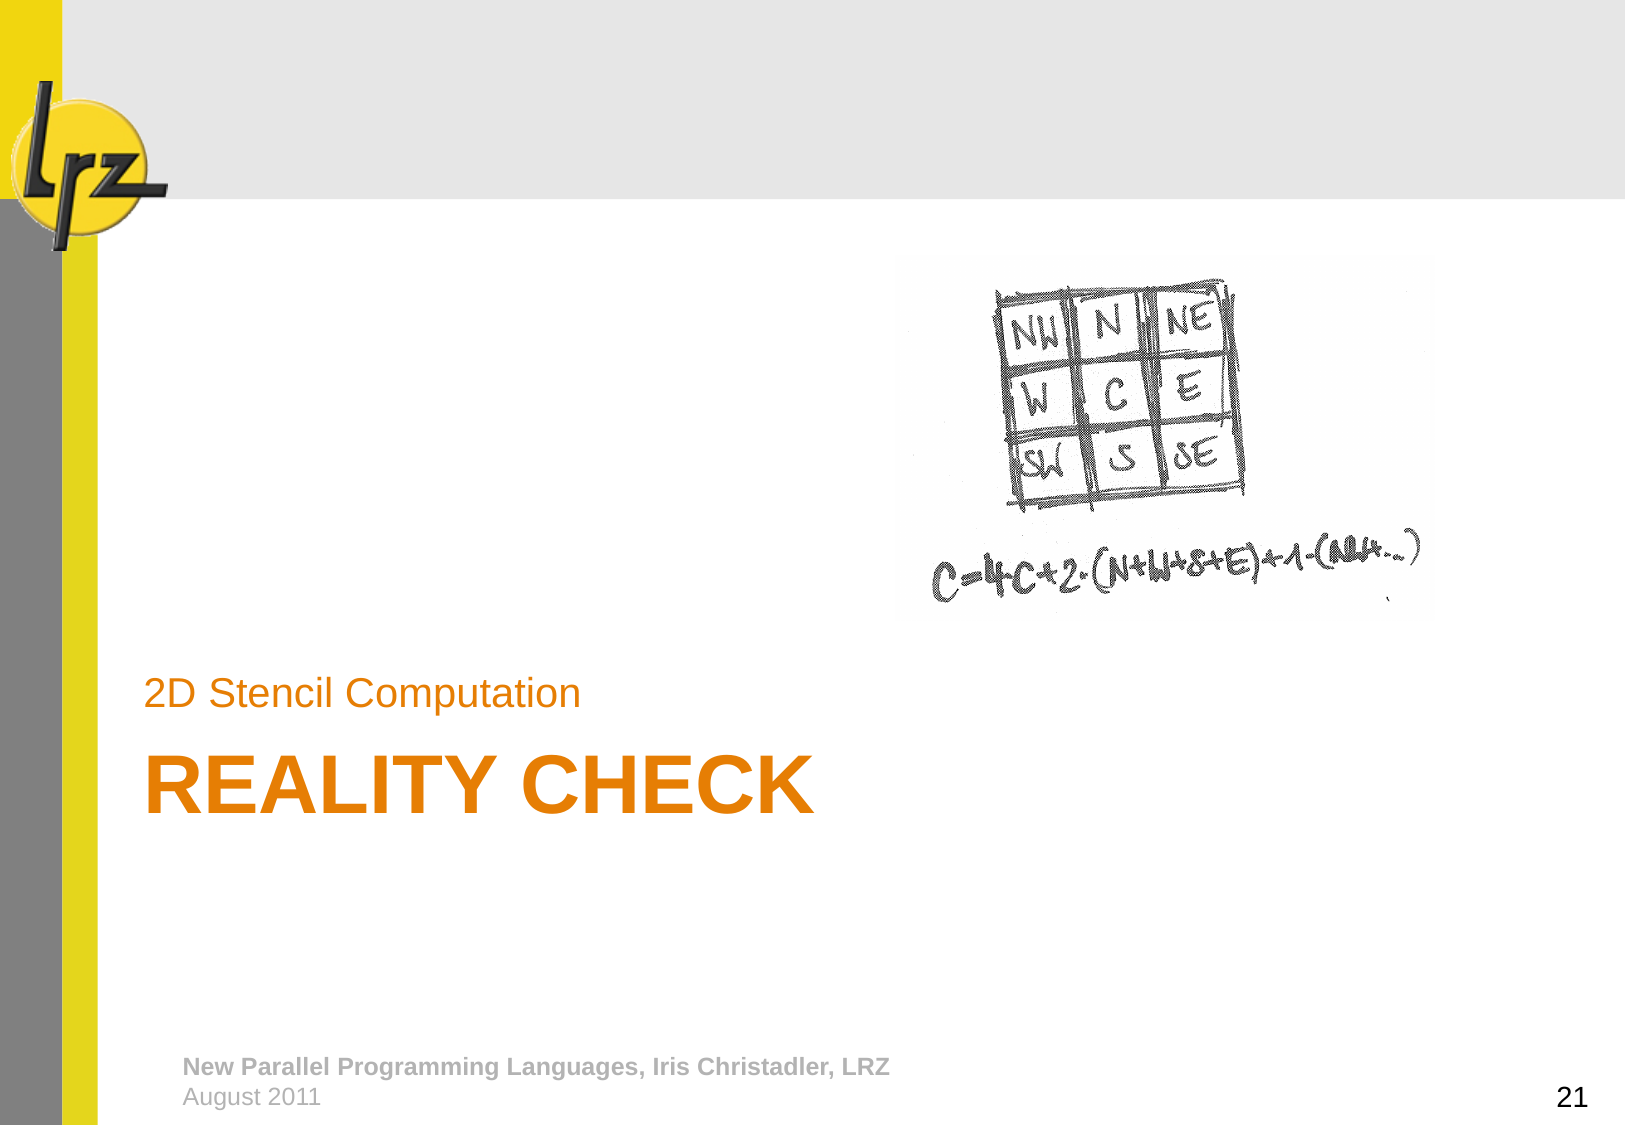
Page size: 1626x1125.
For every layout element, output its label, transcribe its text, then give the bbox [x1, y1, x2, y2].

slide_number 21 [1224, 1070, 1605, 1125]
picture [11, 81, 168, 251]
picture [894, 255, 1435, 621]
list 2D Stencil Computation [128, 476, 1510, 724]
title REALITY Check [128, 724, 1510, 947]
